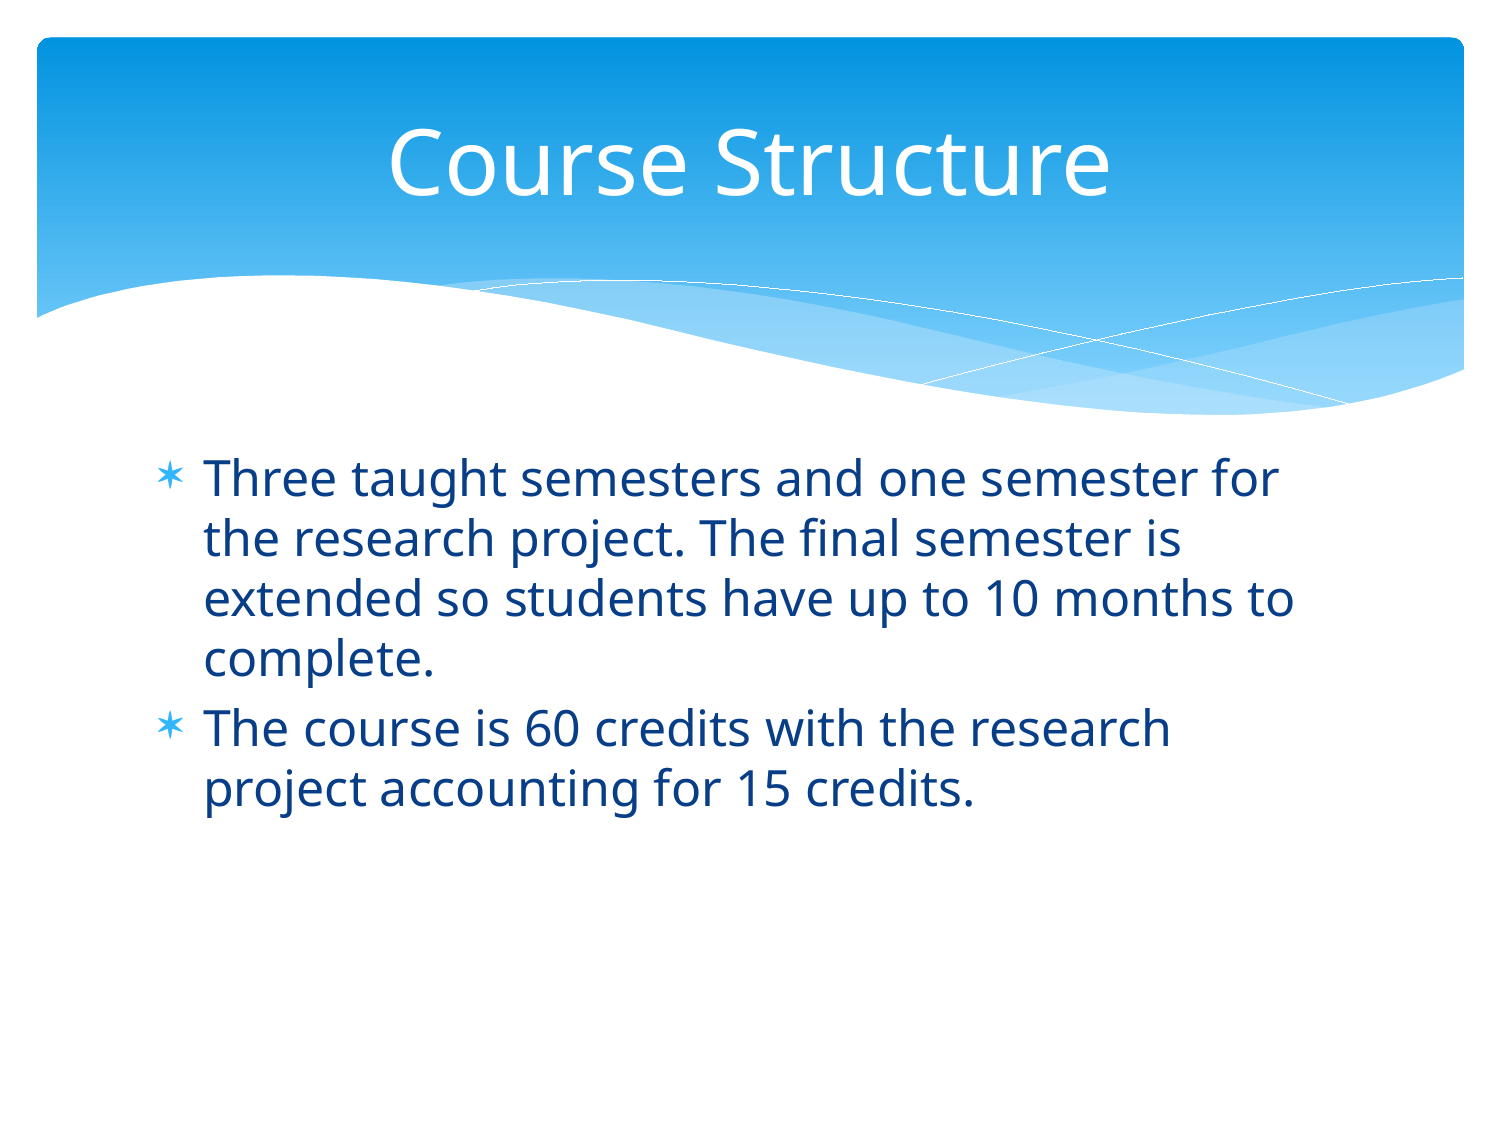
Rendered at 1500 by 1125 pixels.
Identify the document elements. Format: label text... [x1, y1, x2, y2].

title Course Structure [75, 55, 1425, 261]
list Three taught semesters and one semester for the research project. The final semester is extended so students have up to 10 months to complete. The course is 60 credits with the research project accounting for 15 credits. [143, 438, 1359, 1005]
